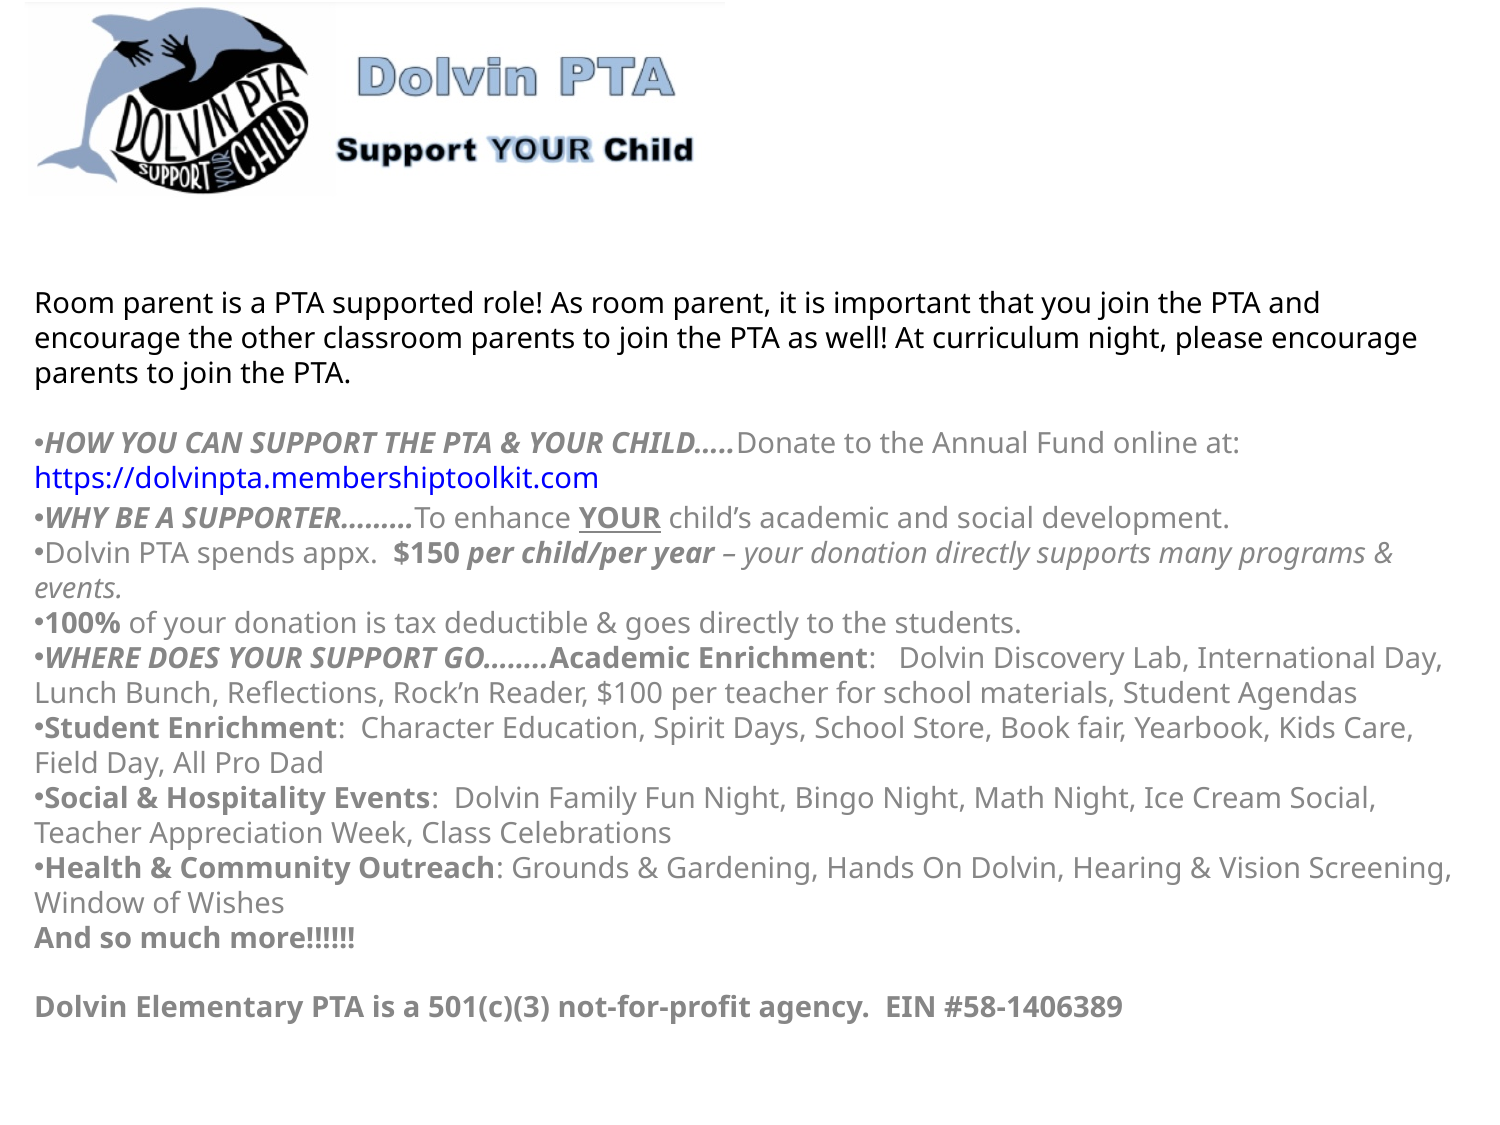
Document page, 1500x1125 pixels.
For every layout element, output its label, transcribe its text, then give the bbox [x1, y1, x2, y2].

text_box Room parent is a PTA supported role! As room parent, it is important that you join the PTA and encourage the other classroom parents to join the PTA as well! At curriculum night, please encourage parents to join the PTA. HOW YOU CAN SUPPORT THE PTA & YOUR CHILD…..Donate to the Annual Fund online at: https://dolvinpta.membershiptoolkit.com WHY BE A SUPPORTER………To enhance YOUR child’s academic and social development. Dolvin PTA spends appx. $150 per child/per year – your donation directly supports many programs & events. 100% of your donation is tax deductible & goes directly to the students. WHERE DOES YOUR SUPPORT GO……..Academic Enrichment: Dolvin Discovery Lab, International Day, Lunch Bunch, Reflections, Rock’n Reader, $100 per teacher for school materials, Student Agendas Student Enrichment: Character Education, Spirit Days, School Store, Book fair, Yearbook, Kids Care, Field Day, All Pro Dad Social & Hospitality Events: Dolvin Family Fun Night, Bingo Night, Math Night, Ice Cream Social, Teacher Appreciation Week, Class Celebrations Health & Community Outreach: Grounds & Gardening, Hands On Dolvin, Hearing & Vision Screening, Window of Wishes And so much more!!!!!! Dolvin Elementary PTA is a 501(c)(3) not-for-profit agency. EIN #58-1406389 [19, 237, 1470, 1032]
picture [24, 2, 726, 203]
